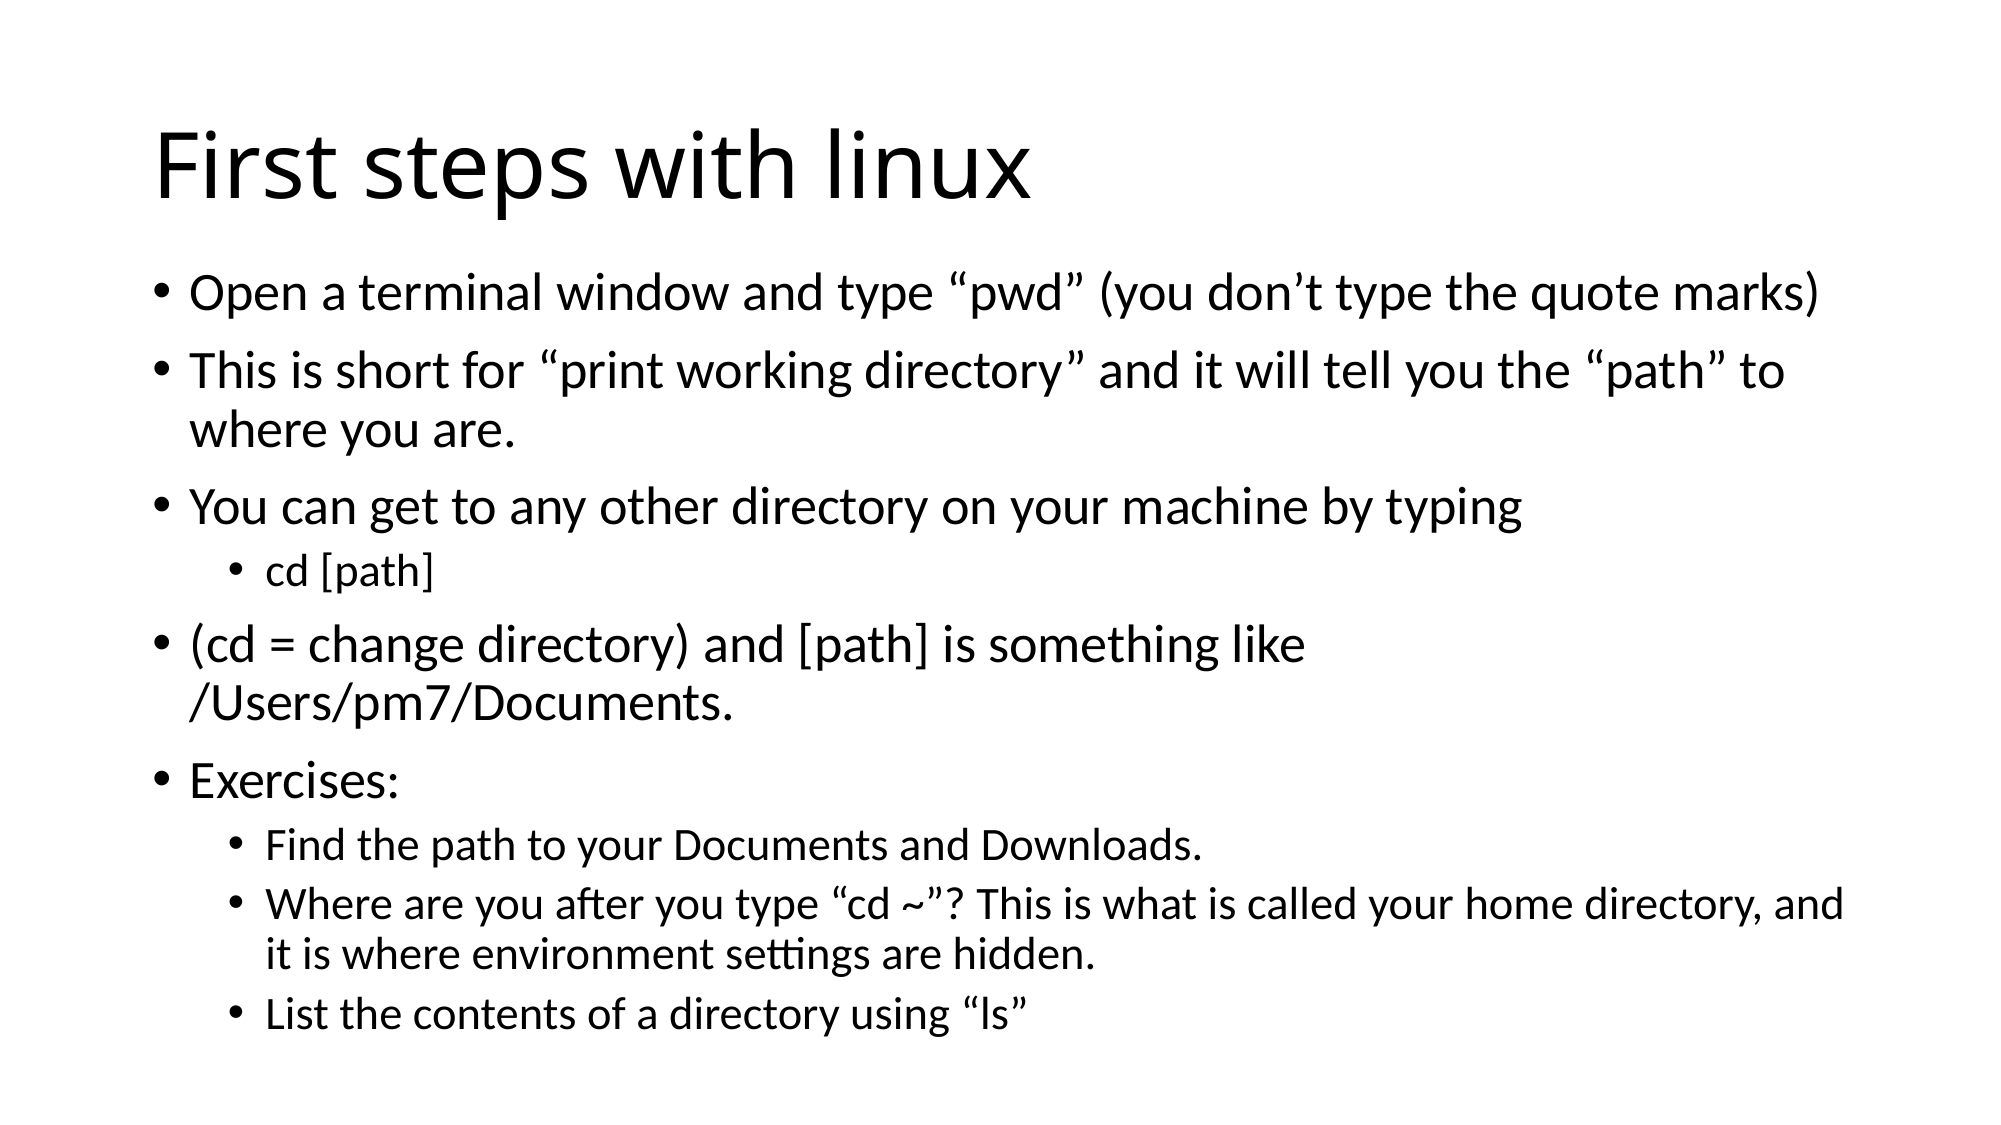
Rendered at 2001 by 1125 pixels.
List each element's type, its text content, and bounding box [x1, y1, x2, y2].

list Open a terminal window and type “pwd” (you don’t type the quote marks) This is short for “print working directory” and it will tell you the “path” to where you are. You can get to any other directory on your machine by typing cd [path] (cd = change directory) and [path] is something like /Users/pm7/Documents. Exercises: Find the path to your Documents and Downloads. Where are you after you type “cd ~”? This is what is called your home directory, and it is where environment settings are hidden. List the contents of a directory using “ls” [137, 256, 1863, 1066]
title First steps with linux [137, 59, 1863, 256]
